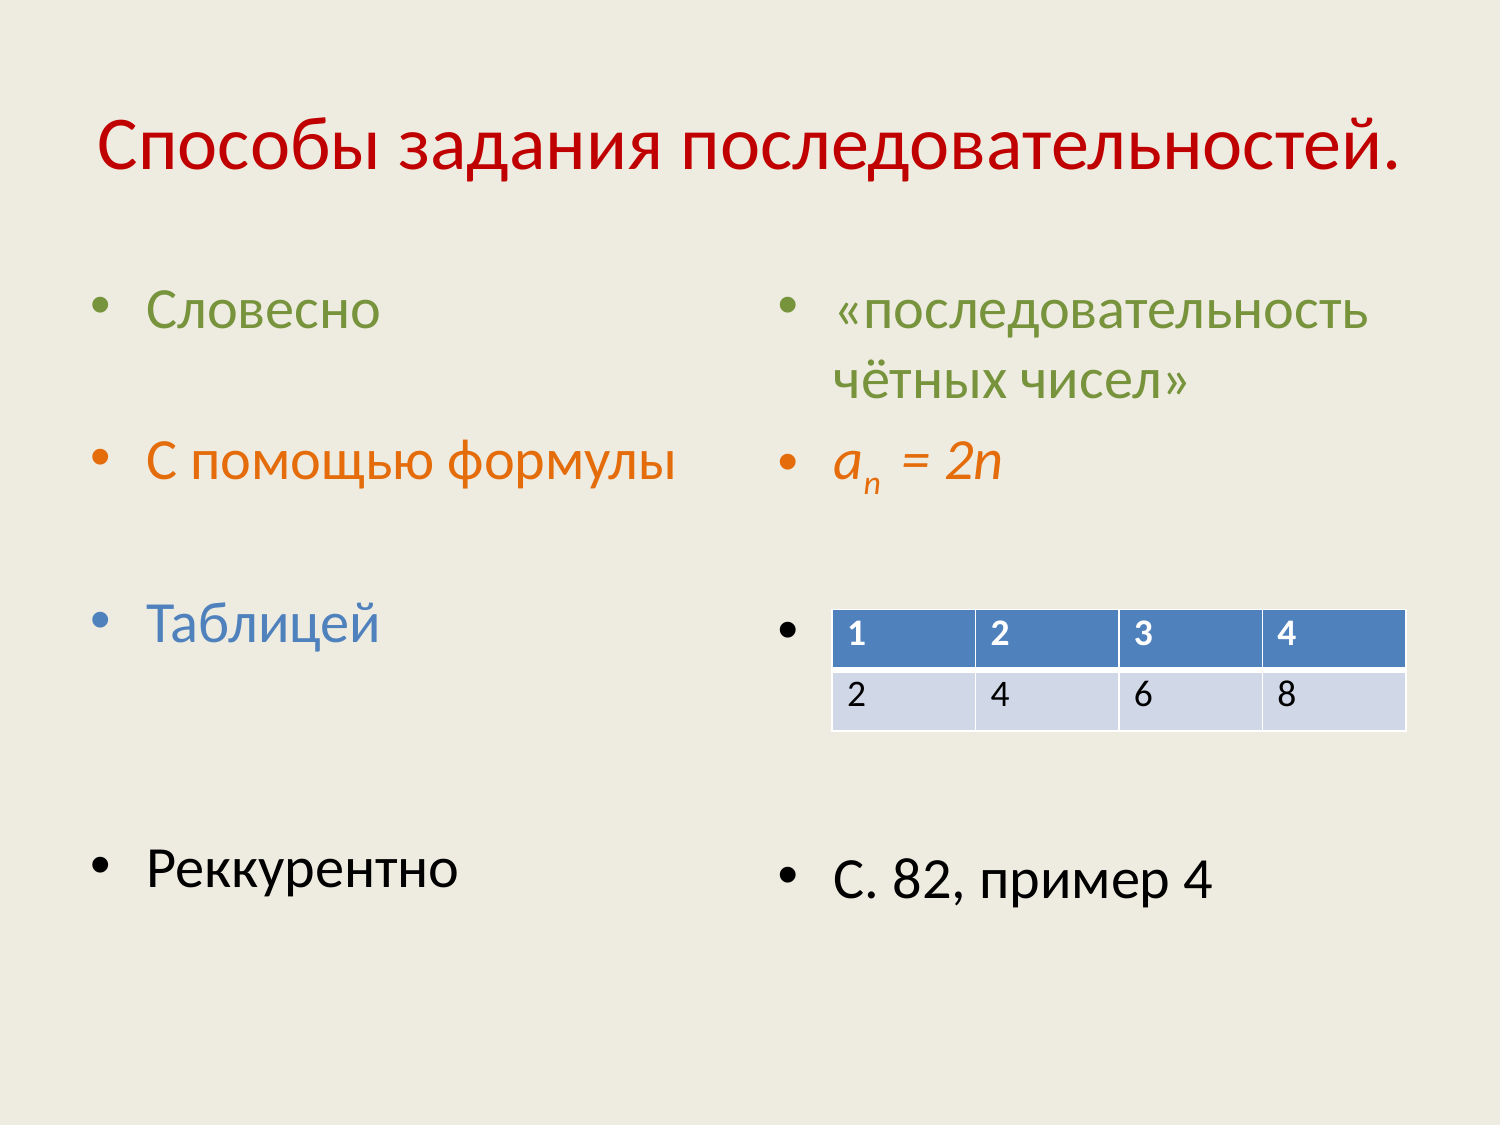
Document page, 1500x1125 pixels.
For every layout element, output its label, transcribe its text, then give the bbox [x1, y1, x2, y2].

table_cell 6 [1120, 673, 1262, 730]
list «последовательность чётных чисел» аn = 2n С С. 82, пример 4 [762, 262, 1425, 1005]
title Способы задания последовательностей. [75, 45, 1425, 233]
table_header 2 [976, 610, 1118, 667]
table_cell 2 [833, 673, 975, 730]
table_header 4 [1263, 610, 1405, 667]
table_header 3 [1120, 610, 1262, 667]
table_cell 8 [1263, 673, 1405, 730]
list Словесно С помощью формулы Таблицей Реккурентно [75, 262, 738, 1005]
table_header 1 [833, 610, 975, 667]
table_cell 4 [976, 673, 1118, 730]
